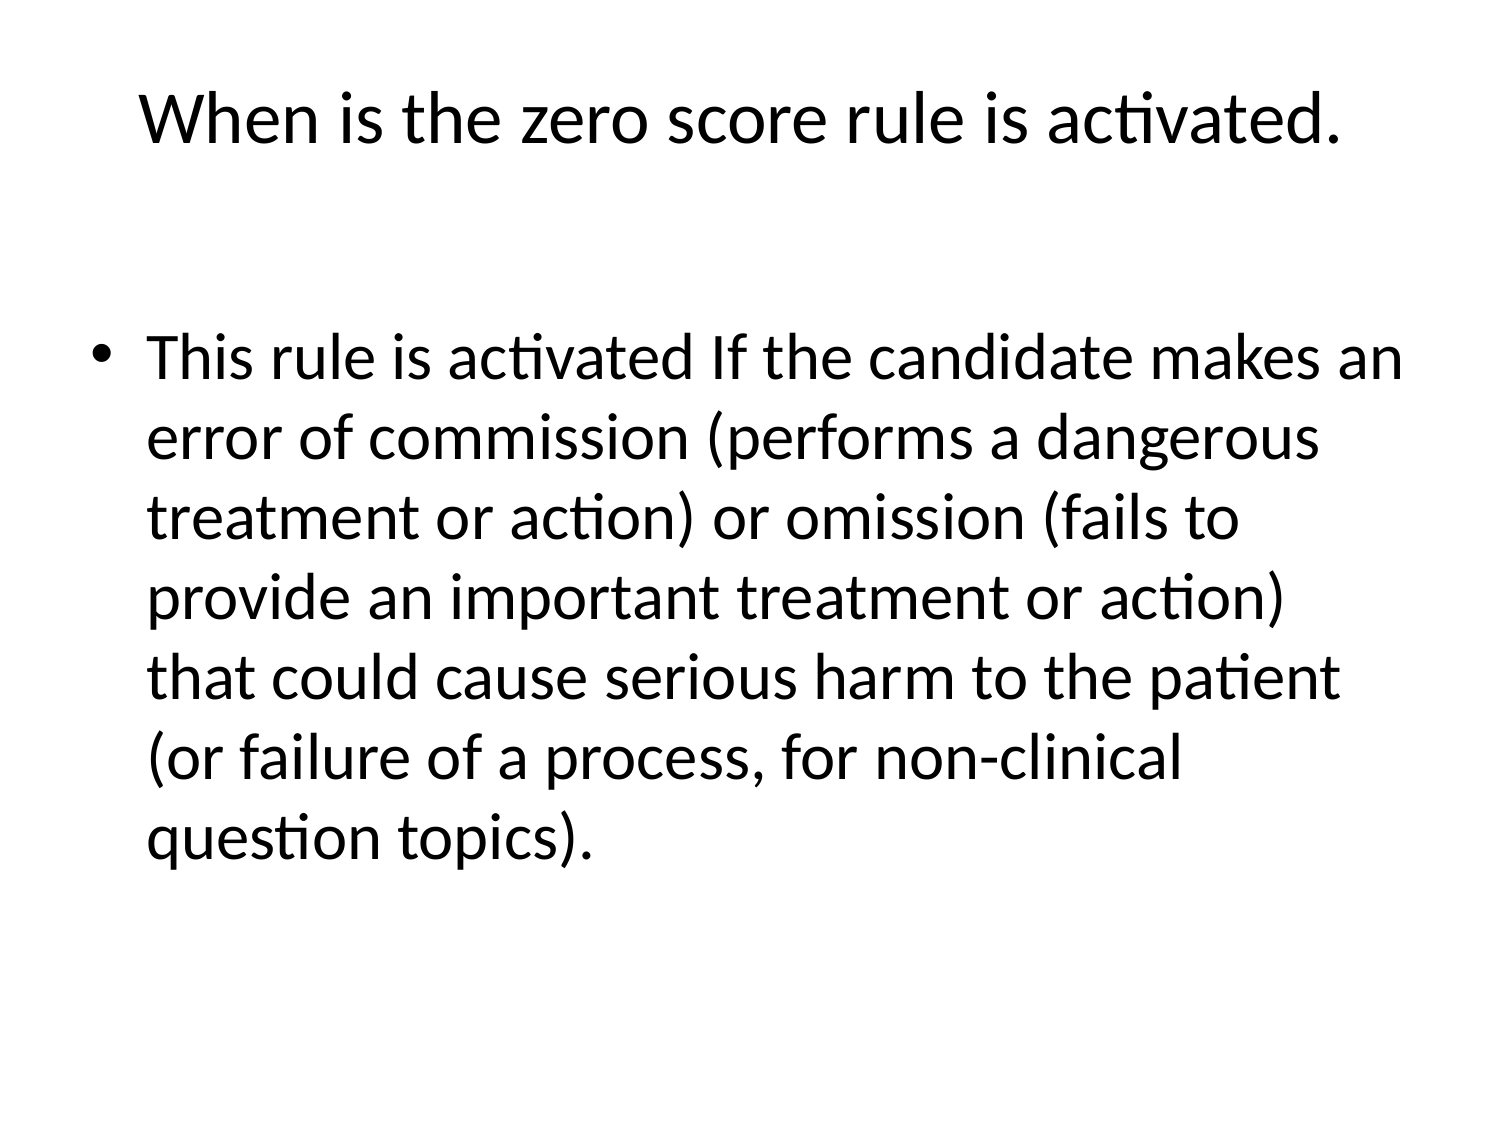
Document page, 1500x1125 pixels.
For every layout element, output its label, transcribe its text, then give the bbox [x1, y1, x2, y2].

title When is the zero score rule is activated. [75, 45, 1425, 233]
list This rule is activated If the candidate makes an error of commission (performs a dangerous treatment or action) or omission (fails to provide an important treatment or action) that could cause serious harm to the patient (or failure of a process, for non-clinical question topics). [75, 305, 1425, 1005]
